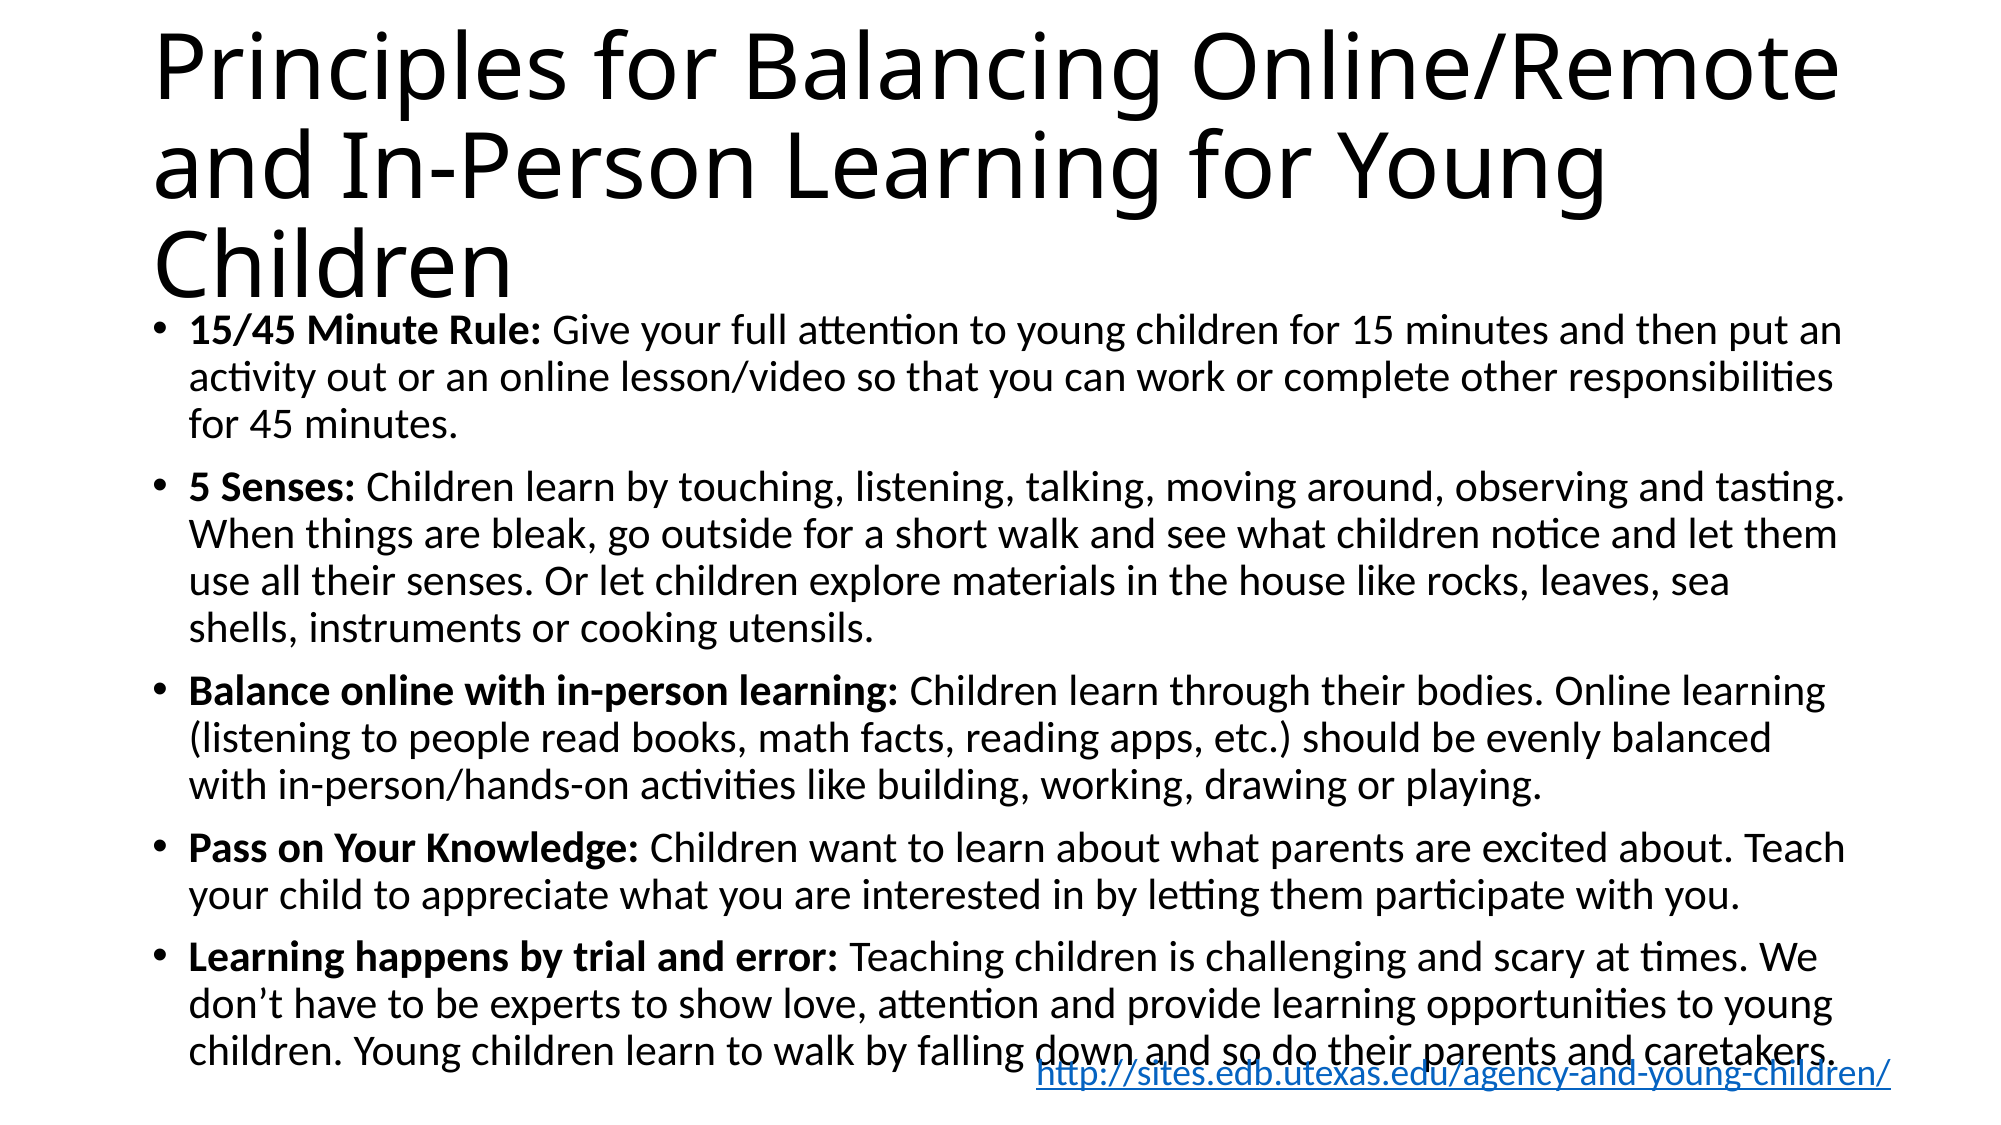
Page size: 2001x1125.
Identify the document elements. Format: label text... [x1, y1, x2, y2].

title Principles for Balancing Online/Remote and In-Person Learning for Young Children [137, 59, 1863, 278]
text_box http://sites.edb.utexas.edu/agency-and-young-children/ [1012, 1040, 1916, 1101]
list 15/45 Minute Rule: Give your full attention to young children for 15 minutes and then put an activity out or an online lesson/video so that you can work or complete other responsibilities for 45 minutes. 5 Senses: Children learn by touching, listening, talking, moving around, observing and tasting. When things are bleak, go outside for a short walk and see what children notice and let them use all their senses. Or let children explore materials in the house like rocks, leaves, sea shells, instruments or cooking utensils. Balance online with in-person learning: Children learn through their bodies. Online learning (listening to people read books, math facts, reading apps, etc.) should be evenly balanced with in-person/hands-on activities like building, working, drawing or playing. Pass on Your Knowledge: Children want to learn about what parents are excited about. Teach your child to appreciate what you are interested in by letting them participate with you. Learning happens by trial and error: Teaching children is challenging and scary at times. We don’t have to be experts to show love, attention and provide learning opportunities to young children. Young children learn to walk by falling down and so do their parents and caretakers. [137, 299, 1863, 1104]
